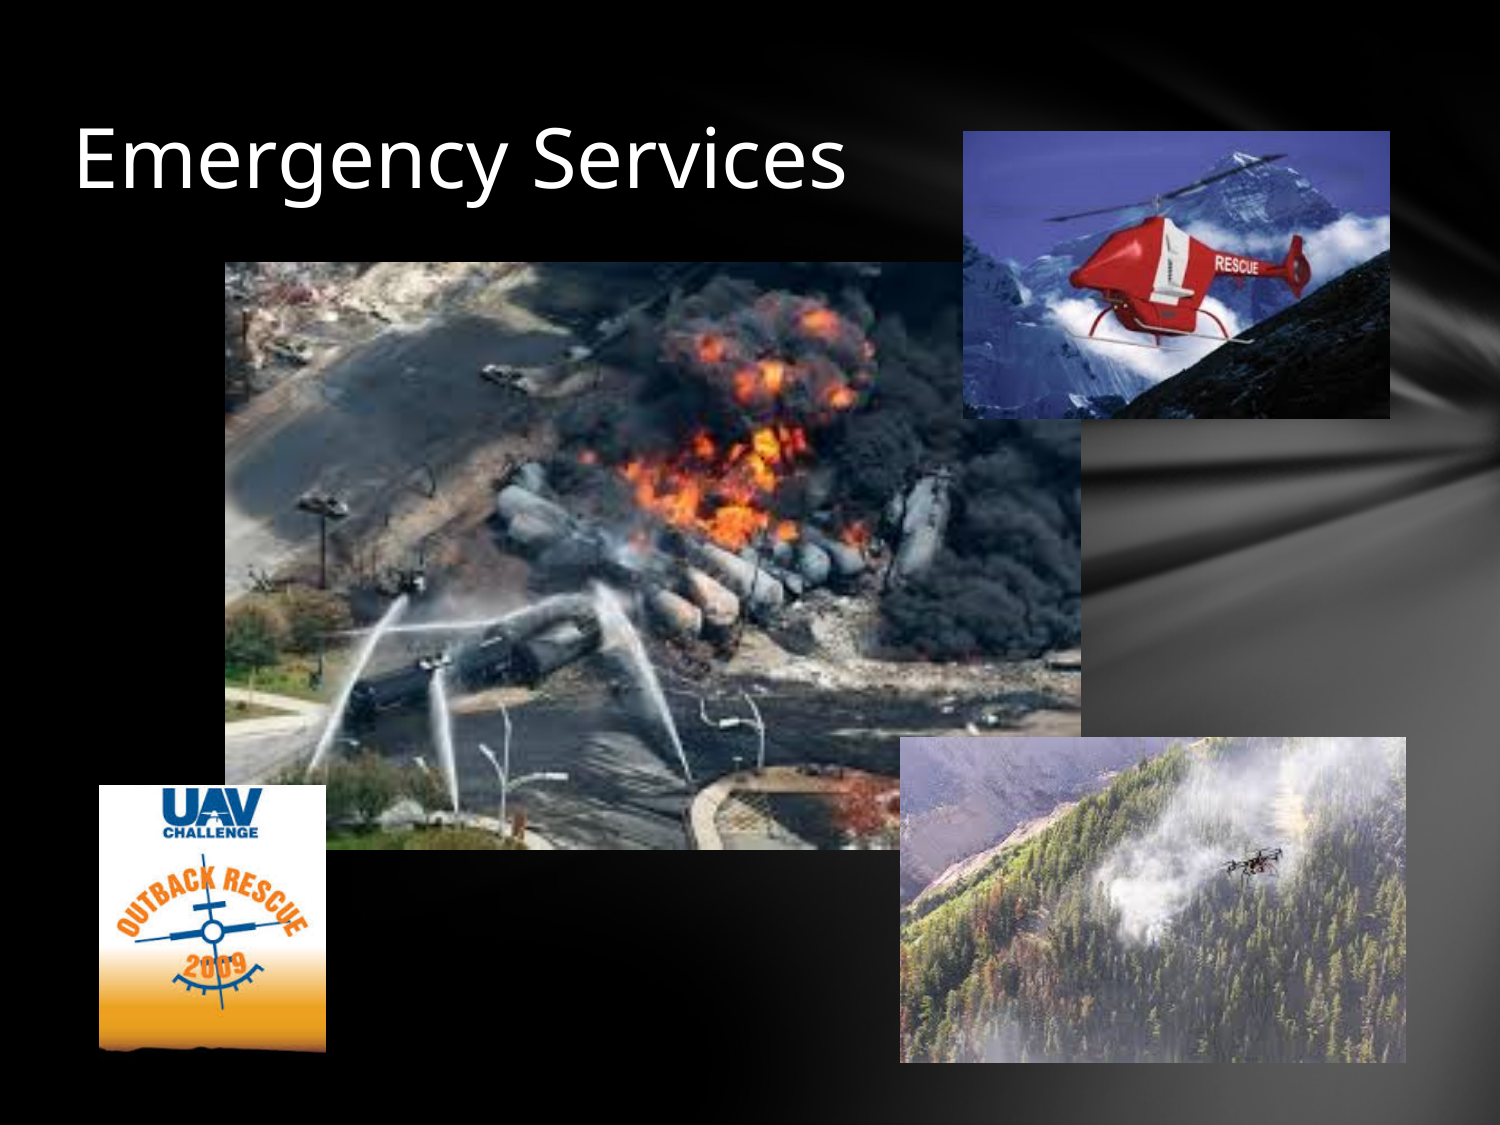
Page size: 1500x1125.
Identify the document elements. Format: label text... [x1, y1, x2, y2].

picture [99, 130, 1406, 1063]
title Emergency Services [57, 37, 1318, 213]
